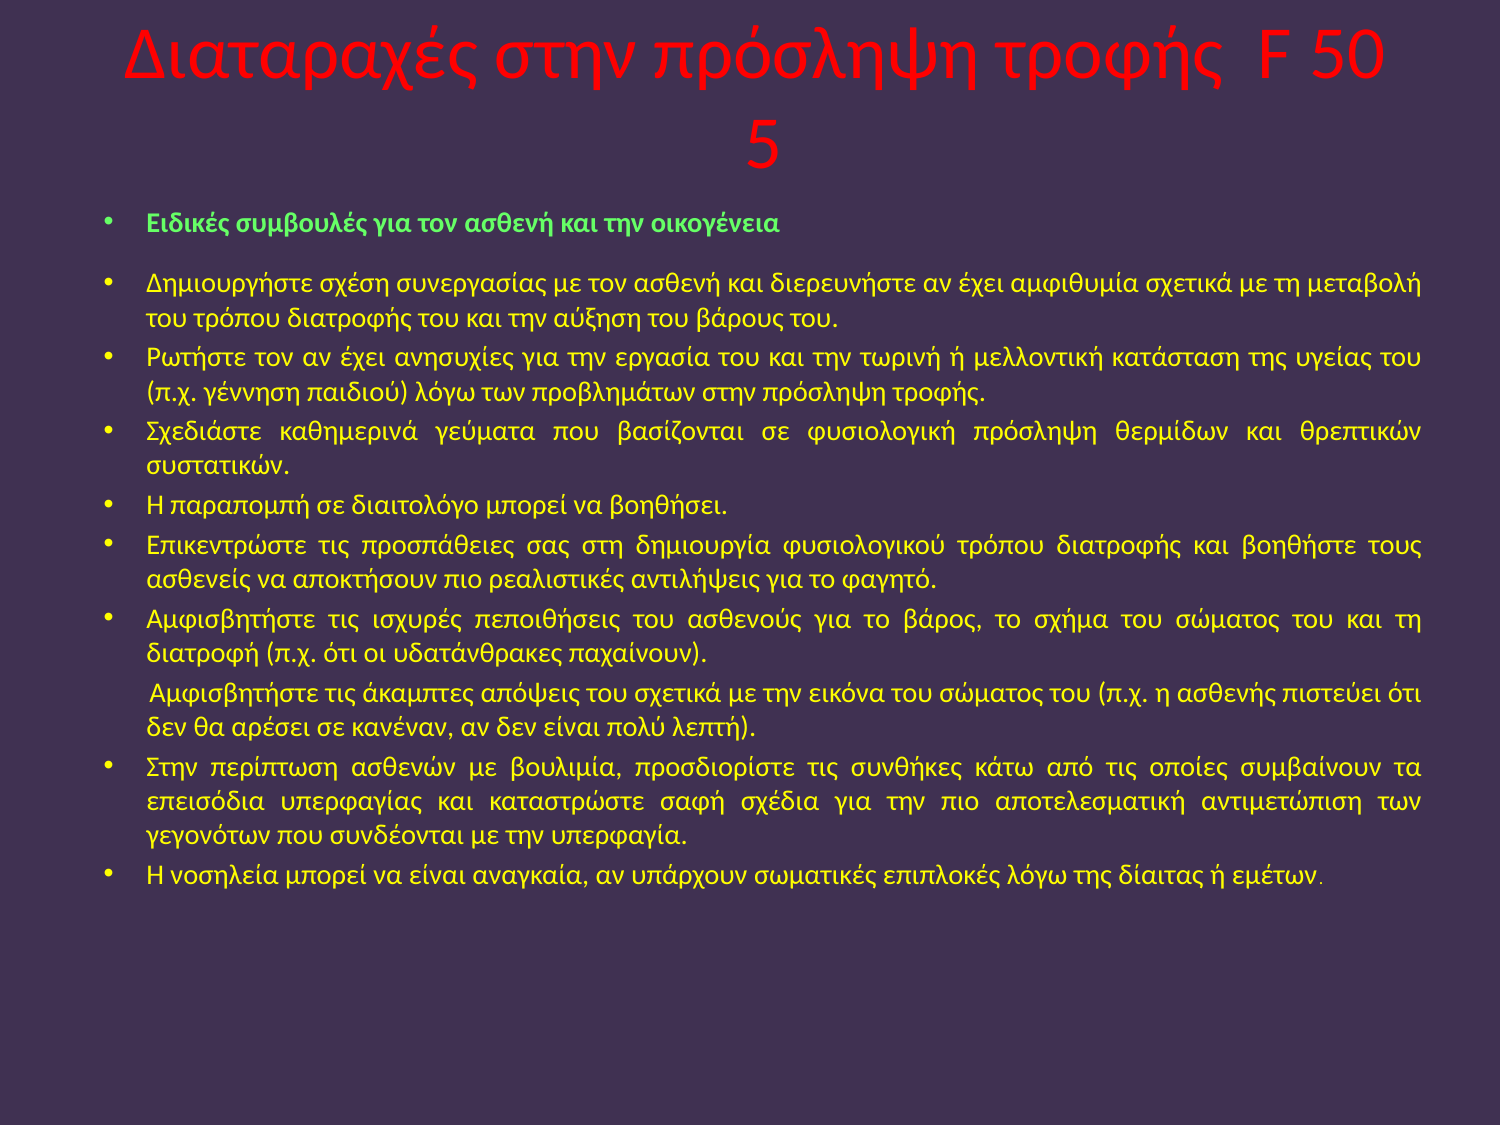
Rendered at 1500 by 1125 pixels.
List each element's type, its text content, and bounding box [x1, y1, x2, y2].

title Διαταραχές στην πρόσληψη τροφής F 50 5 [88, 0, 1439, 188]
list Ειδικές συμβουλές για τον ασθενή και την οικογένεια Δημιουργήστε σχέση συνεργασίας με τον ασθενή και διερευνήστε αν έχει αμφιθυμία σχετικά με τη μεταβολή του τρόπου διατροφής του και την αύξηση του βάρους του. Ρωτήστε τον αν έχει ανησυχίες για την εργασία του και την τωρινή ή μελλοντική κατάσταση της υγείας του (π.χ. γέννηση παιδιού) λόγω των προβλημάτων στην πρόσληψη τροφής. Σχεδιάστε καθημερινά γεύματα που βασίζονται σε φυσιολογική πρόσληψη θερμίδων και θρεπτικών συστατικών. Η παραπομπή σε διαιτολόγο μπορεί να βοηθήσει. Επικεντρώστε τις προσπάθειες σας στη δημιουργία φυσιολογικού τρόπου διατροφής και βοηθήστε τους ασθενείς να αποκτήσουν πιο ρεαλιστικές αντιλήψεις για το φαγητό. Αμφισβητήστε τις ισχυρές πεποιθήσεις του ασθενούς για το βάρος, το σχήμα του σώματος του και τη διατροφή (π.χ. ότι οι υδατάνθρακες παχαίνουν). Αμφισβητήστε τις άκαμπτες απόψεις του σχετικά με την εικόνα του σώματος του (π.χ. η ασθενής πιστεύει ότι δεν θα αρέσει σε κανέναν, αν δεν είναι πολύ λεπτή). Στην περίπτωση ασθενών με βουλιμία, προσδιορίστε τις συνθήκες κάτω από τις οποίες συμβαίνουν τα επεισόδια υπερφαγίας και καταστρώστε σαφή σχέδια για την πιο αποτελεσματική αντιμετώπιση των γεγονότων που συνδέονται με την υπερφαγία. Η νοσηλεία μπορεί να είναι αναγκαία, αν υπάρχουν σωματικές επιπλοκές λόγω της δίαιτας ή εμέτων. [88, 196, 1439, 939]
